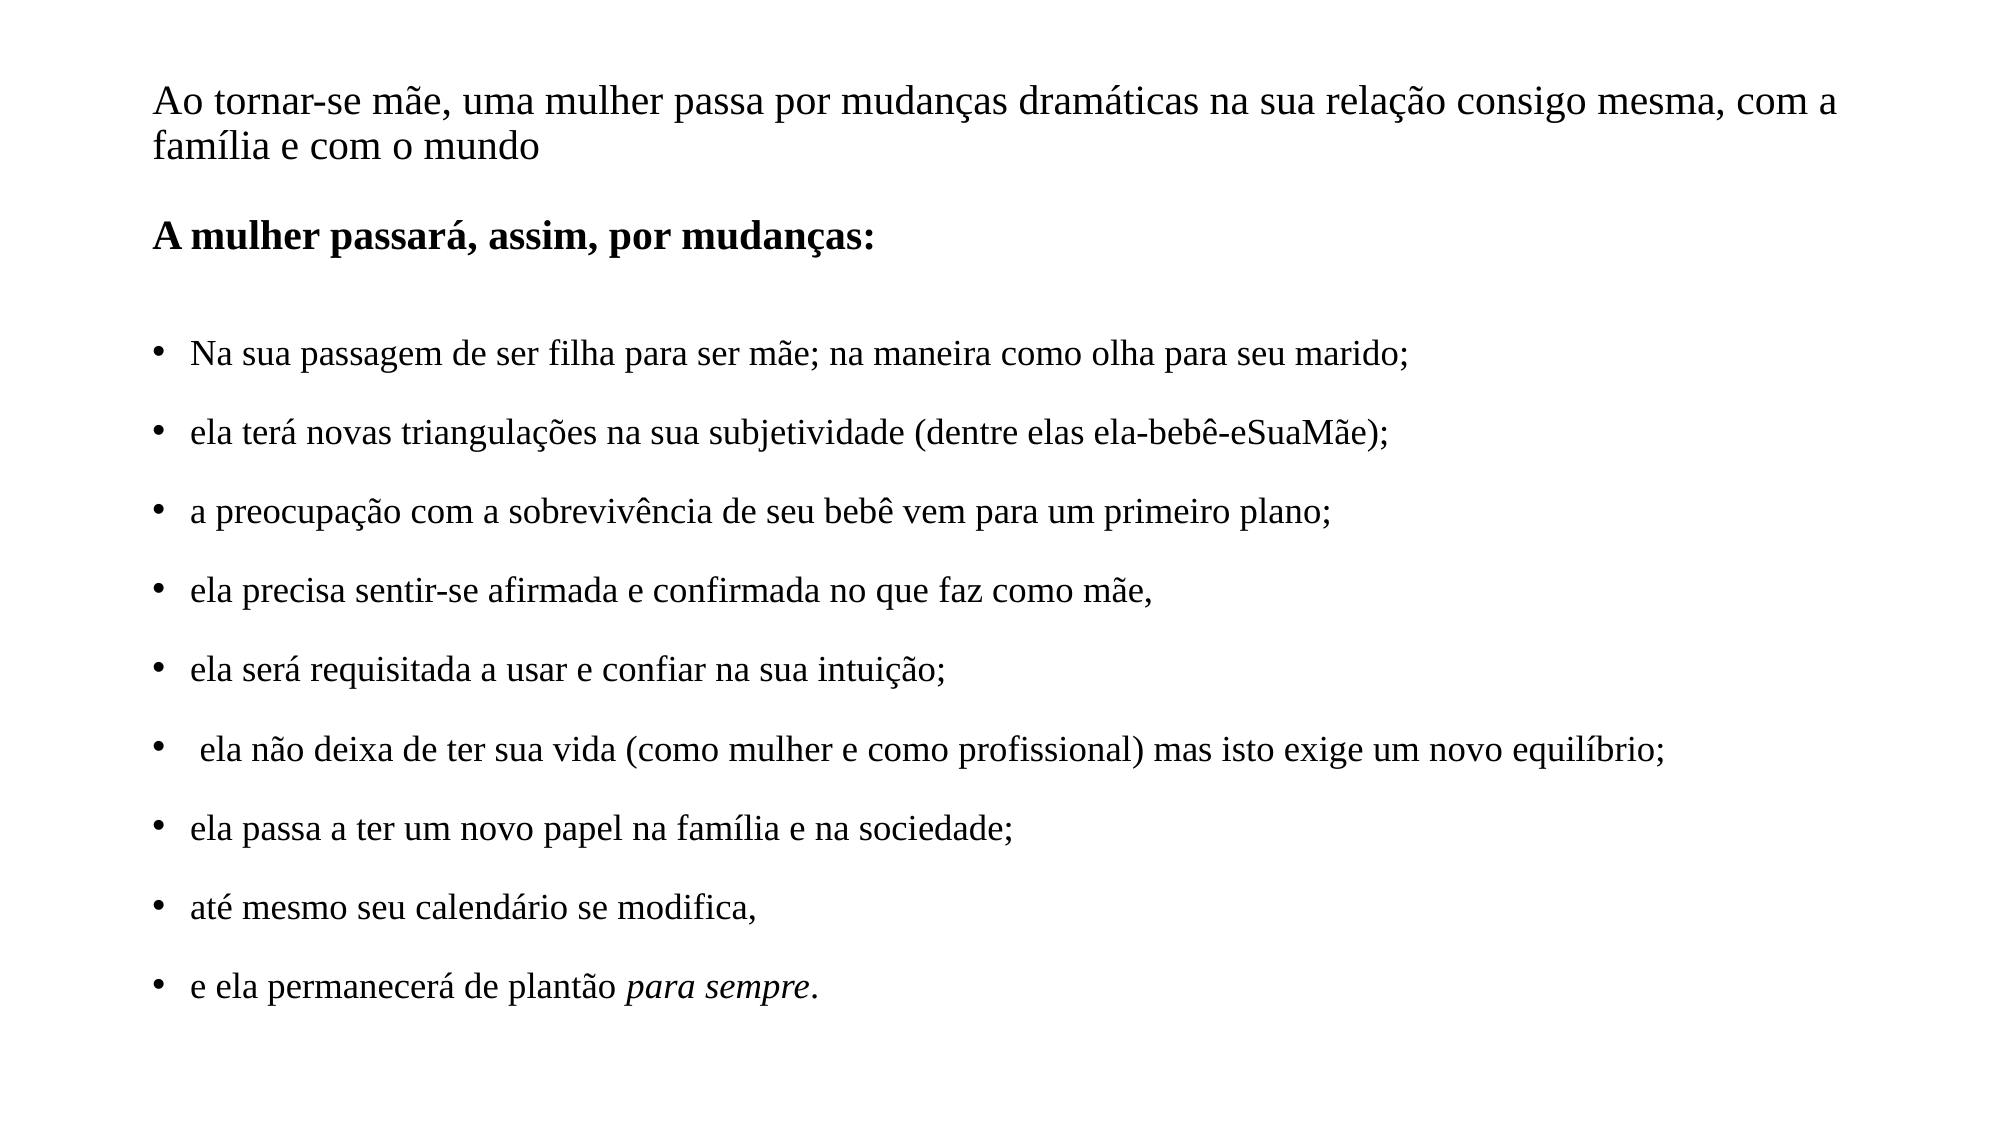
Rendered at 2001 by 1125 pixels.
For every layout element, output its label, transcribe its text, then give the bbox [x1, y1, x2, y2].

list Na sua passagem de ser filha para ser mãe; na maneira como olha para seu marido; ela terá novas triangulações na sua subjetividade (dentre elas ela-bebê-eSuaMãe); a preocupação com a sobrevivência de seu bebê vem para um primeiro plano; ela precisa sentir-se afirmada e confirmada no que faz como mãe, ela será requisitada a usar e confiar na sua intuição; ela não deixa de ter sua vida (como mulher e como profissional) mas isto exige um novo equilíbrio; ela passa a ter um novo papel na família e na sociedade; até mesmo seu calendário se modifica, e ela permanecerá de plantão para sempre. [137, 299, 1863, 1014]
title Ao tornar-se mãe, uma mulher passa por mudanças dramáticas na sua relação consigo mesma, com a família e com o mundo A mulher passará, assim, por mudanças: [137, 59, 1863, 278]
